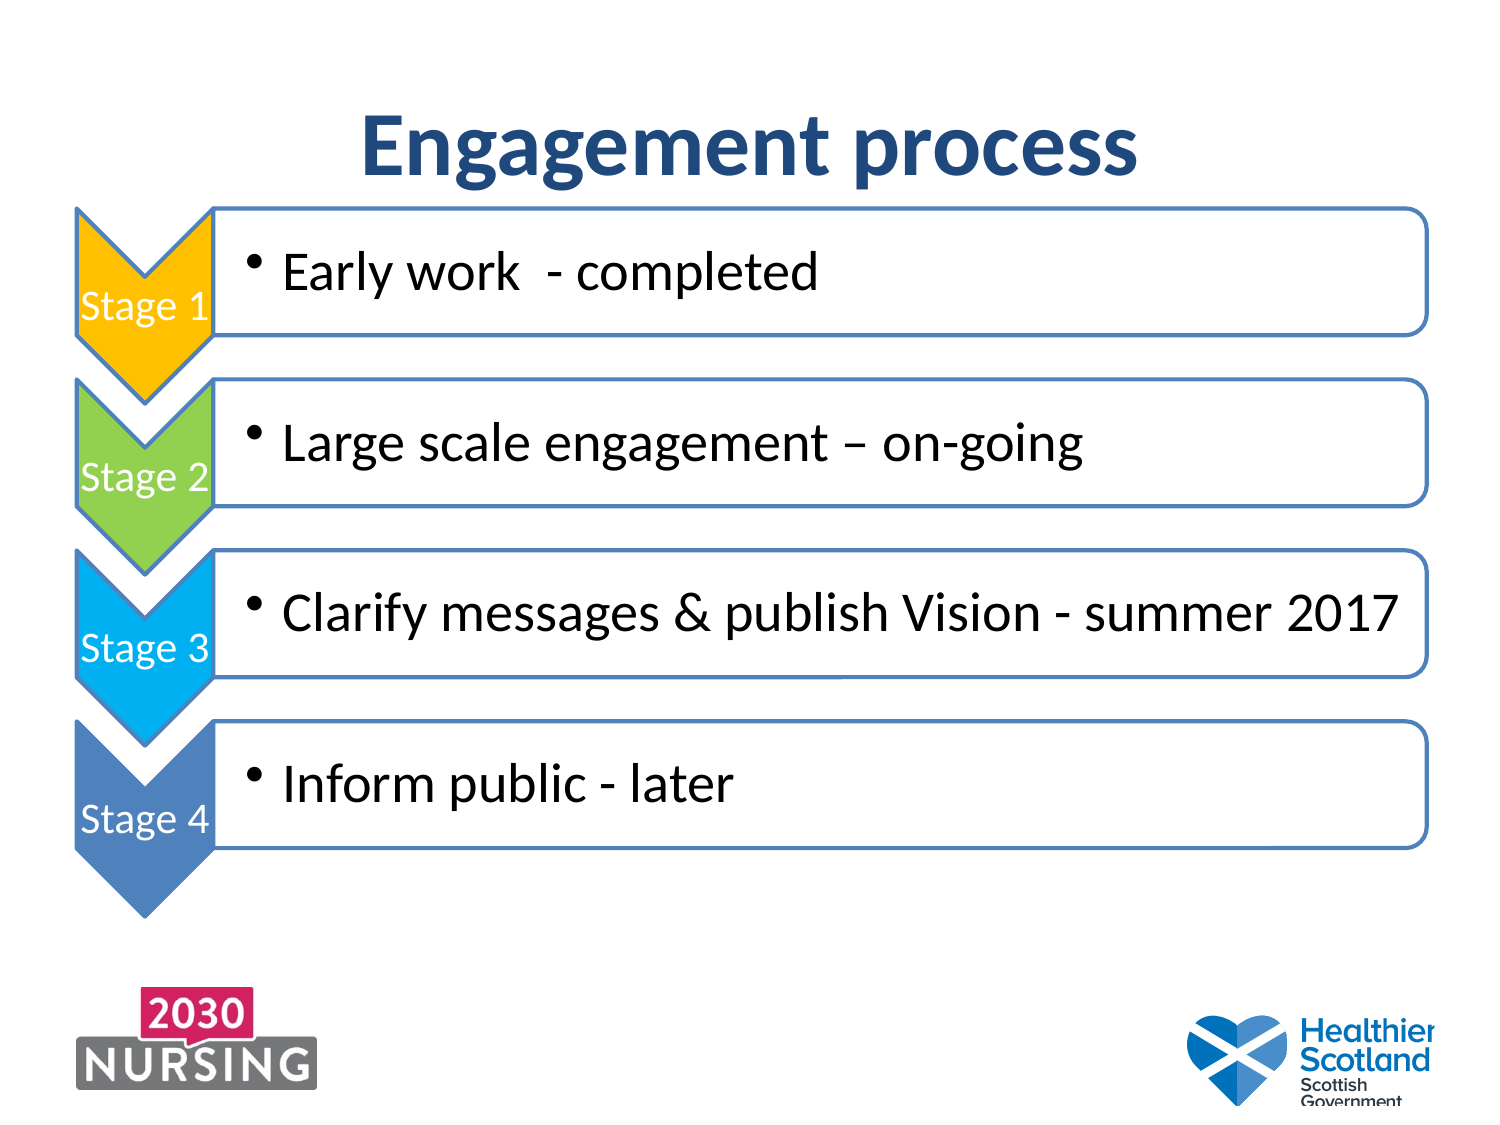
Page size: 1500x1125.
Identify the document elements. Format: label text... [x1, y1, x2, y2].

title Engagement process [75, 45, 1425, 207]
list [76, 207, 1427, 918]
picture [76, 987, 317, 1090]
